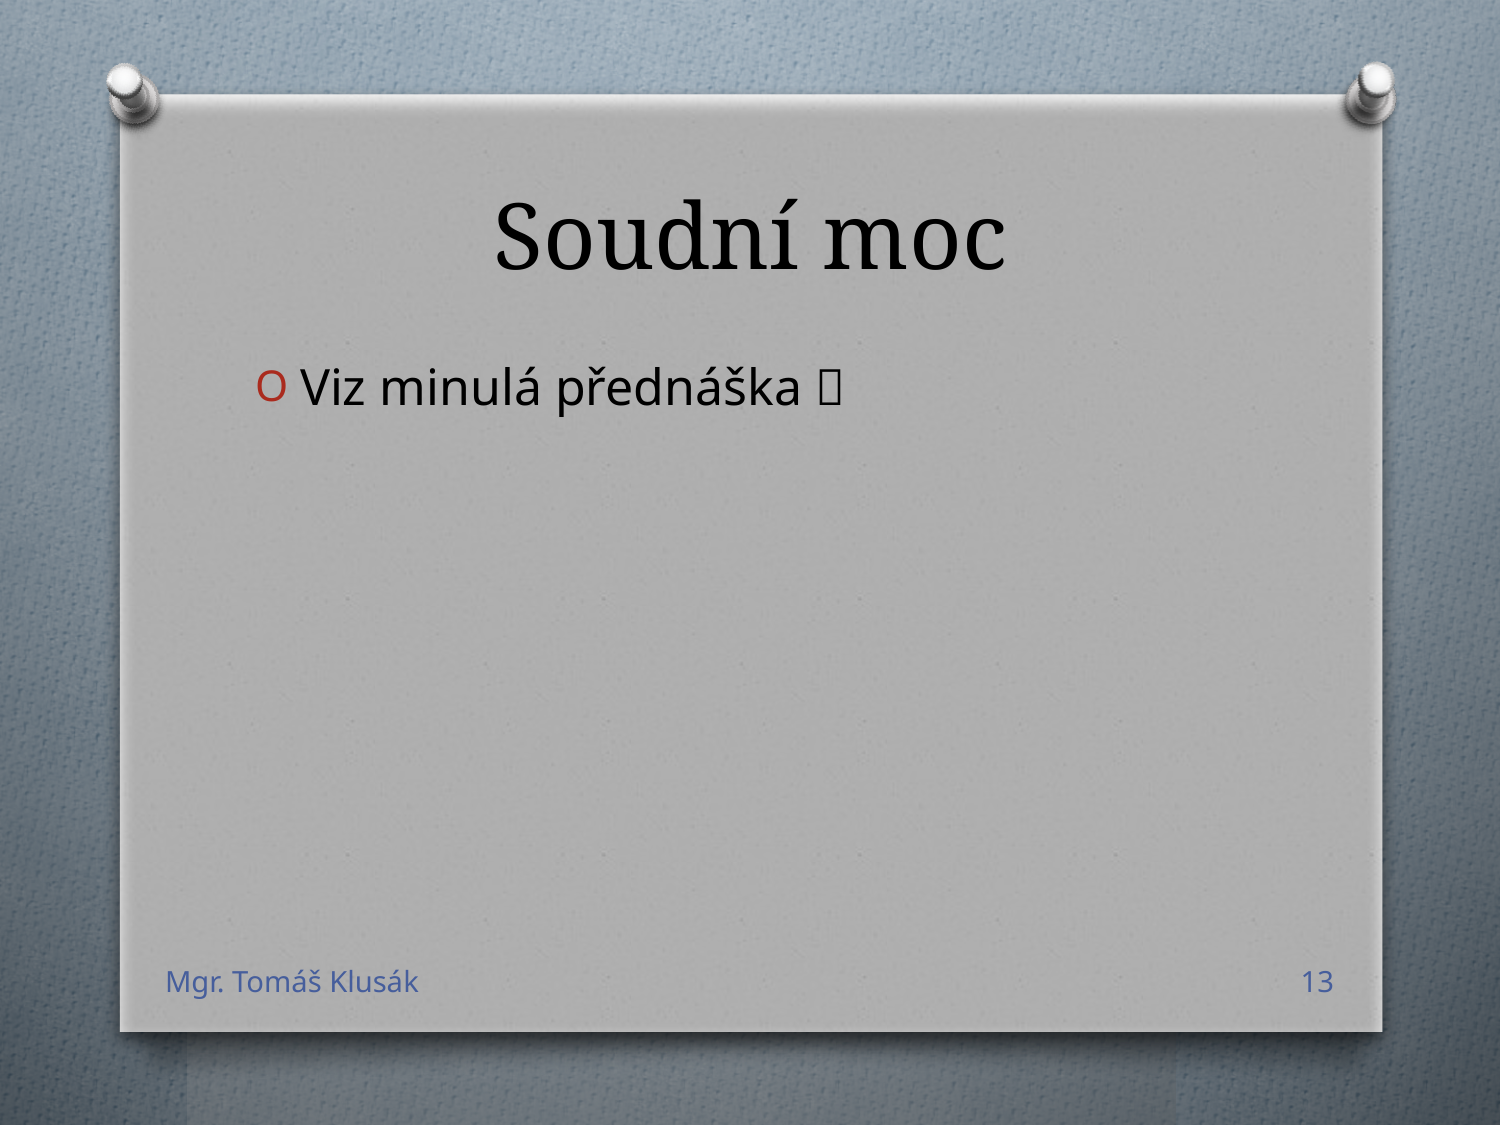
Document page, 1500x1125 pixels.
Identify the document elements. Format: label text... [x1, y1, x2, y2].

list Viz minulá přednáška  [240, 347, 1257, 939]
picture [1317, 35, 1439, 156]
title Soudní moc [179, 134, 1323, 332]
slide_number 13 [1258, 952, 1350, 1013]
picture [75, 29, 198, 153]
footer Mgr. Tomáš Klusák [150, 952, 1059, 1013]
